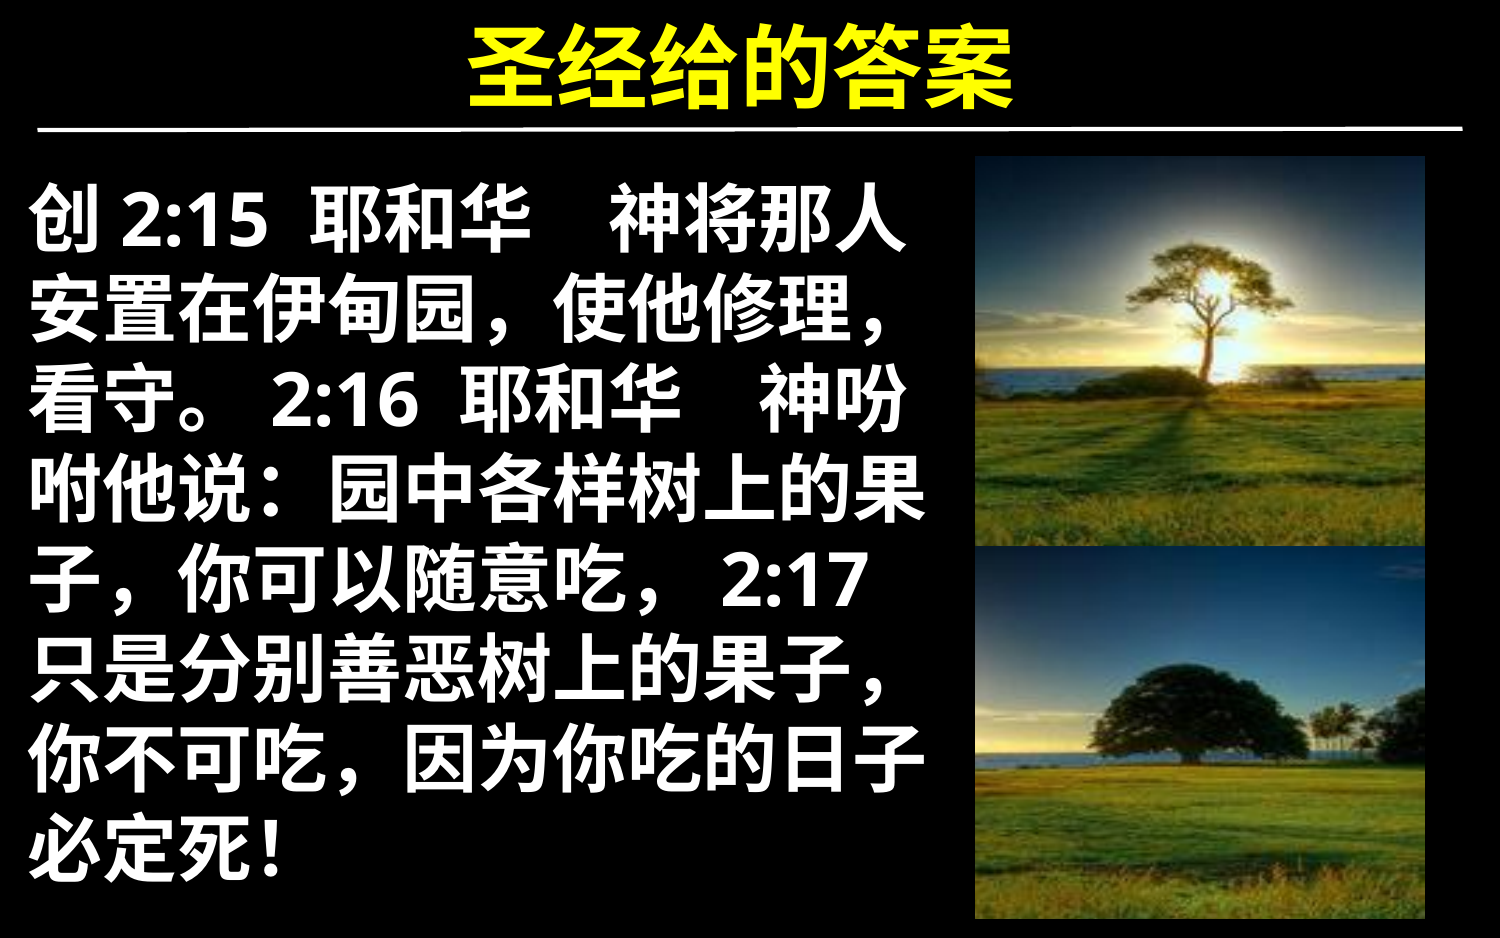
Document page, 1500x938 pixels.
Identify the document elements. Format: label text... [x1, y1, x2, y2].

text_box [974, 155, 1426, 919]
text_box 创2:15 耶和华 神将那人安置在伊甸园，使他修理，看守。2:16 耶和华 神吩咐他说：园中各样树上的果子，你可以随意吃，2:17 只是分别善恶树上的果子，你不可吃，因为你吃的日子必定死！ [12, 163, 950, 899]
text_box 圣经给的答案 [450, 2, 1088, 125]
